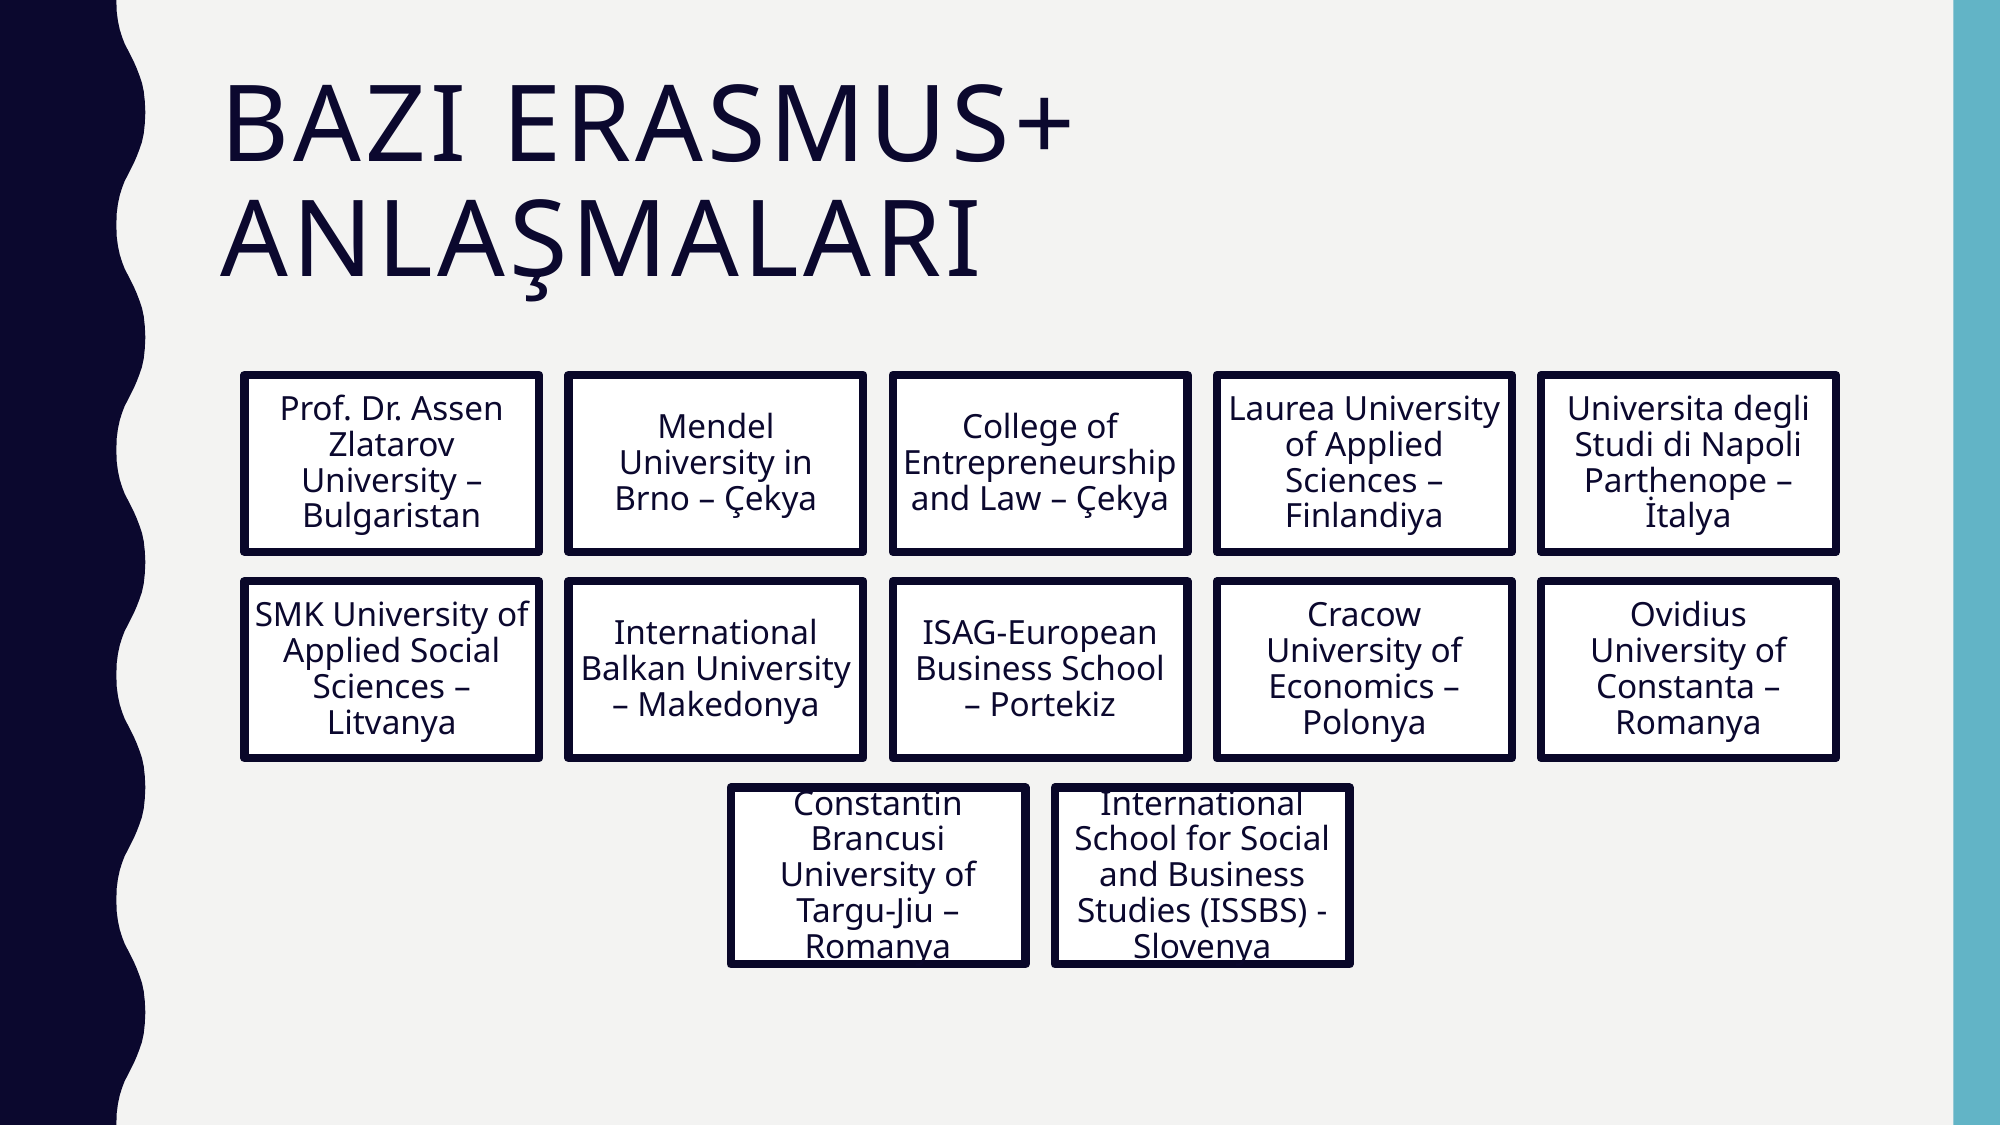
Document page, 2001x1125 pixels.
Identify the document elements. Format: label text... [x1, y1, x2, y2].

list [205, 374, 1875, 965]
title Bazı Erasmus+ Anlaşmaları [205, 62, 1875, 308]
